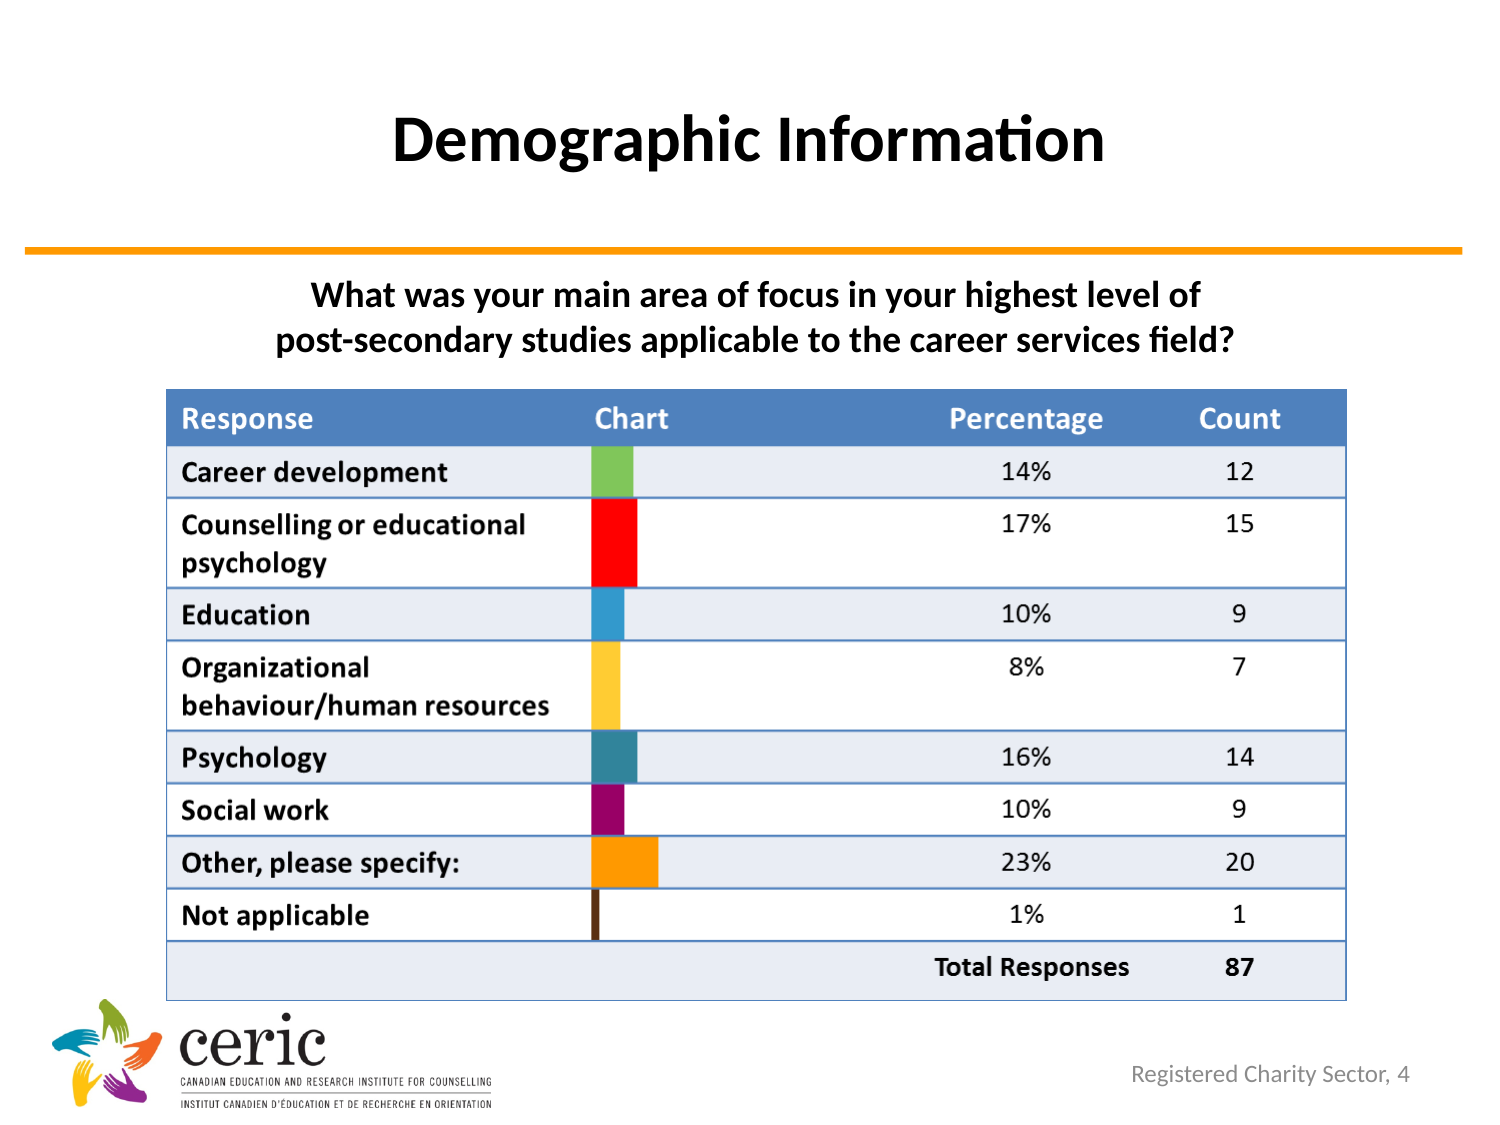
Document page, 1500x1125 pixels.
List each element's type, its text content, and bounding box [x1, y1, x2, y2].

title Demographic Information [75, 87, 1425, 213]
picture [52, 999, 491, 1108]
text_box What was your main area of focus in your highest level of post-secondary studies applicable to the career services field? [162, 262, 1350, 368]
slide_number Registered Charity Sector, 4 [1074, 1042, 1425, 1103]
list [165, 387, 1347, 1001]
